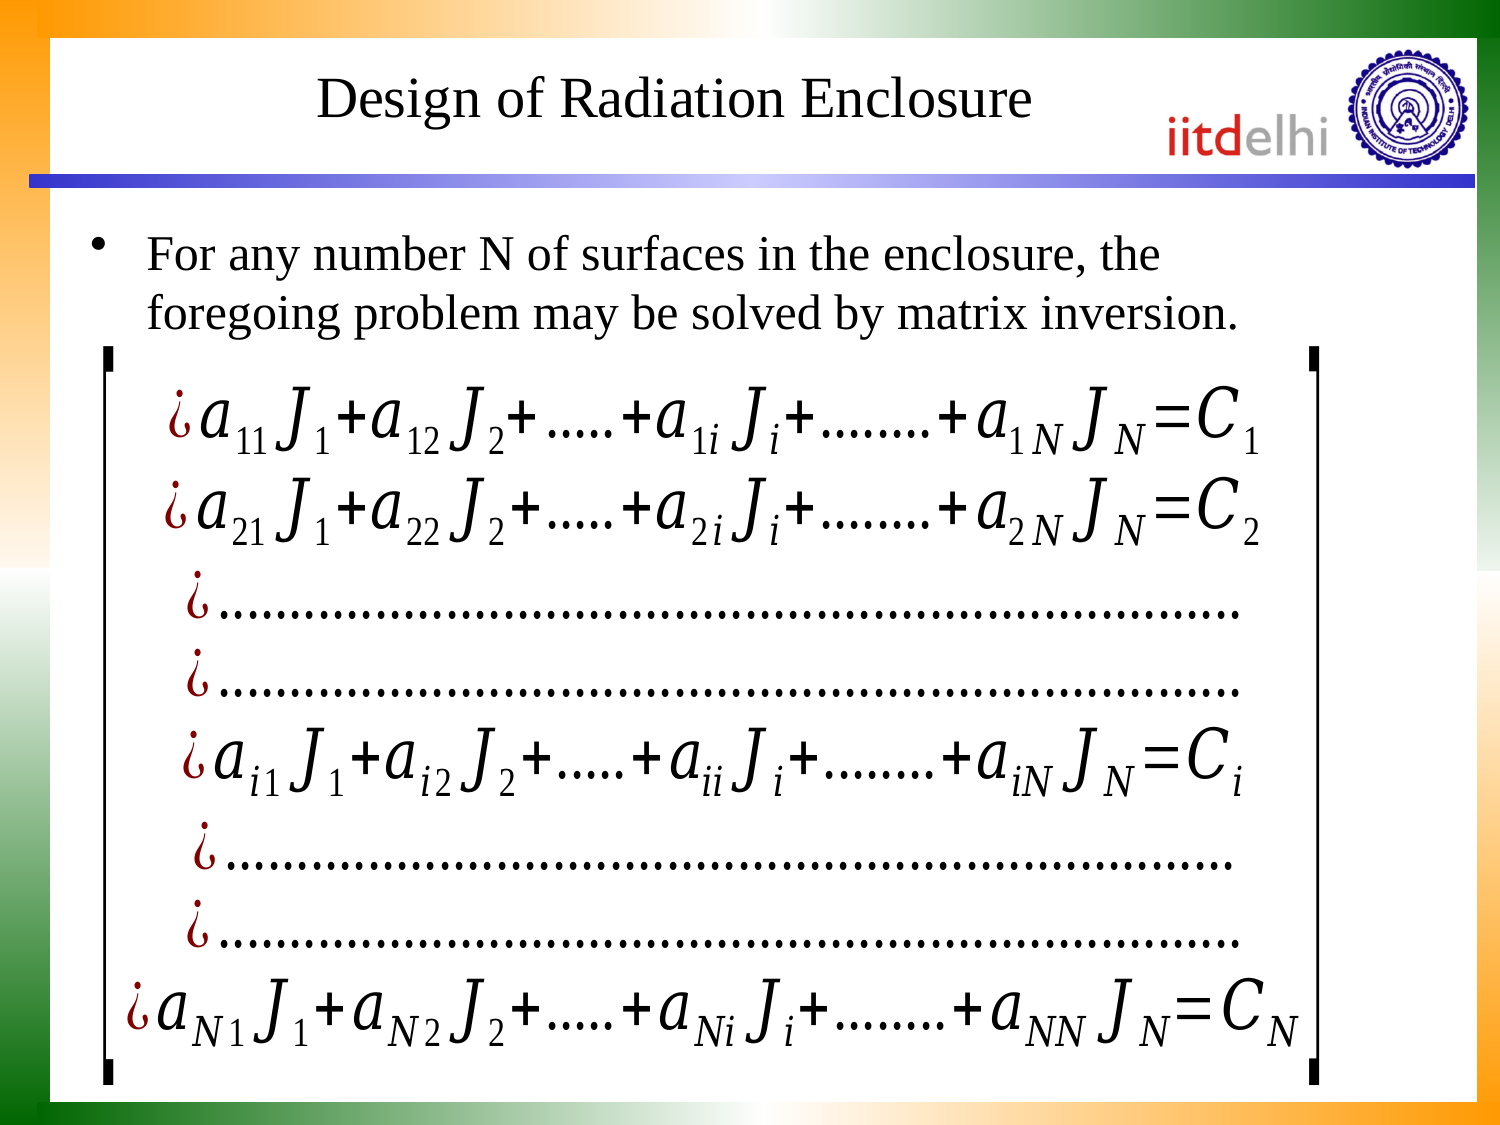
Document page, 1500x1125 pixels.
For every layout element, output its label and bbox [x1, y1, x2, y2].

text_box [0, 0, 1500, 1125]
